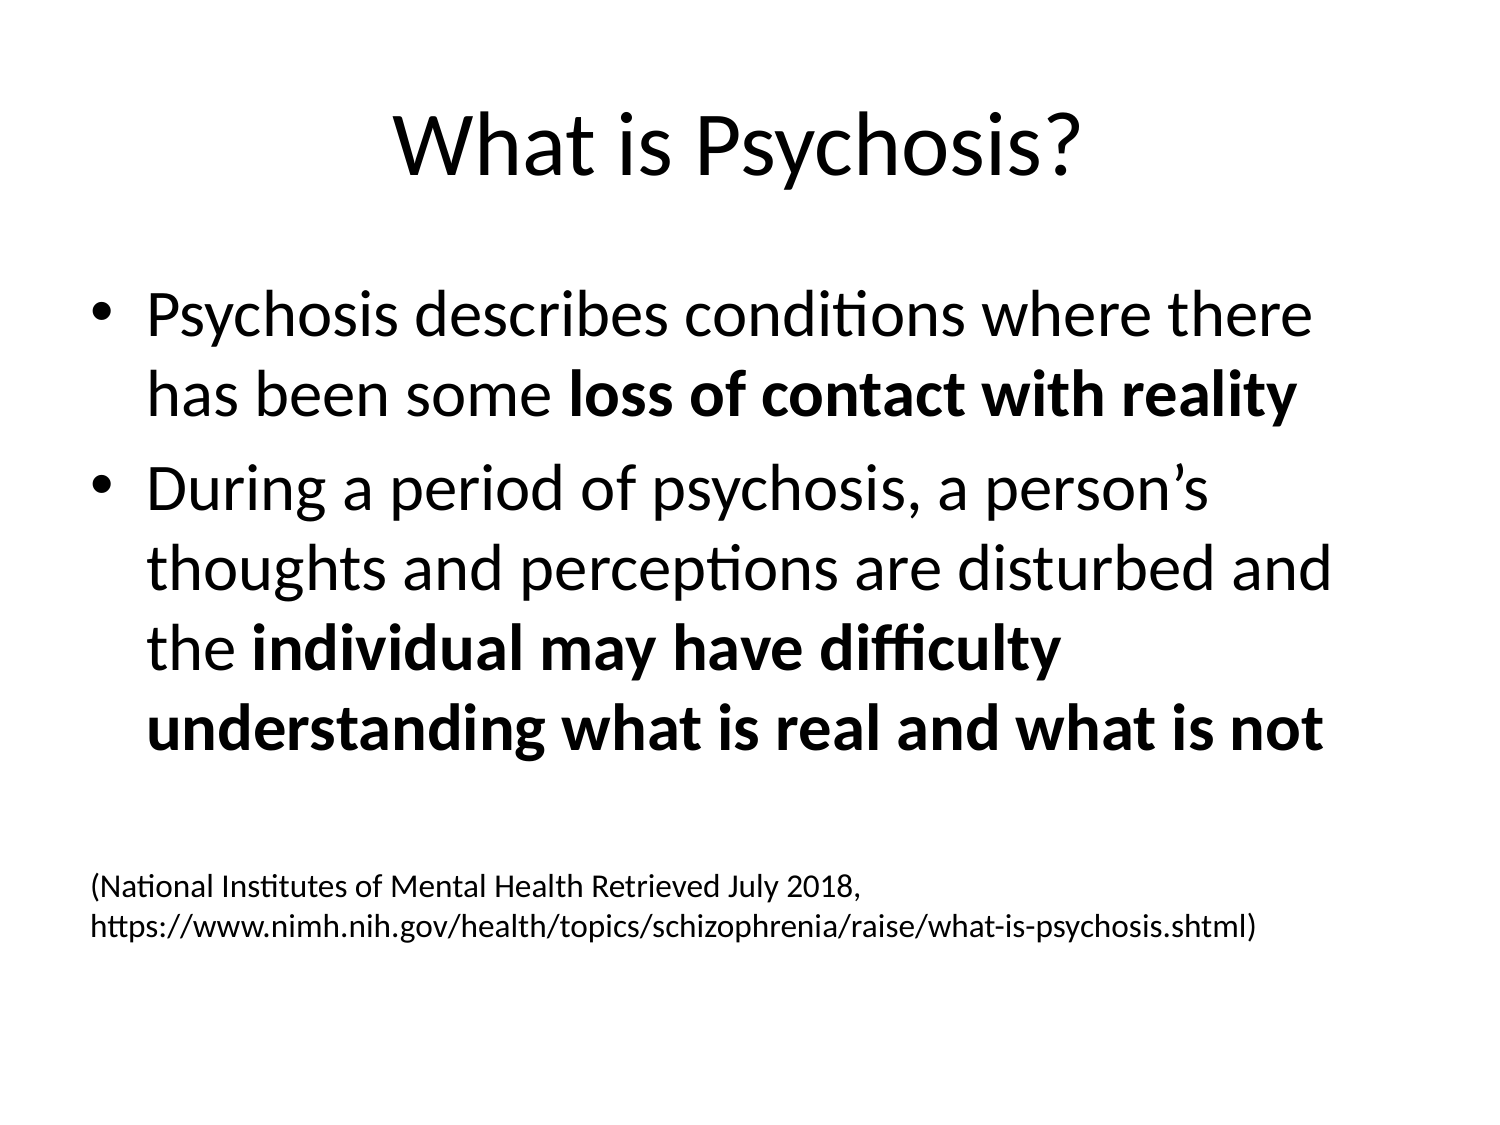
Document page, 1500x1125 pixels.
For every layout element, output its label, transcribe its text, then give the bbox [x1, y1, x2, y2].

title What is Psychosis? [75, 45, 1425, 233]
list Psychosis describes conditions where there has been some loss of contact with reality During a period of psychosis, a person’s thoughts and perceptions are disturbed and the individual may have difficulty understanding what is real and what is not (National Institutes of Mental Health Retrieved July 2018, https://www.nimh.nih.gov/health/topics/schizophrenia/raise/what-is-psychosis.shtml) [75, 262, 1425, 1005]
